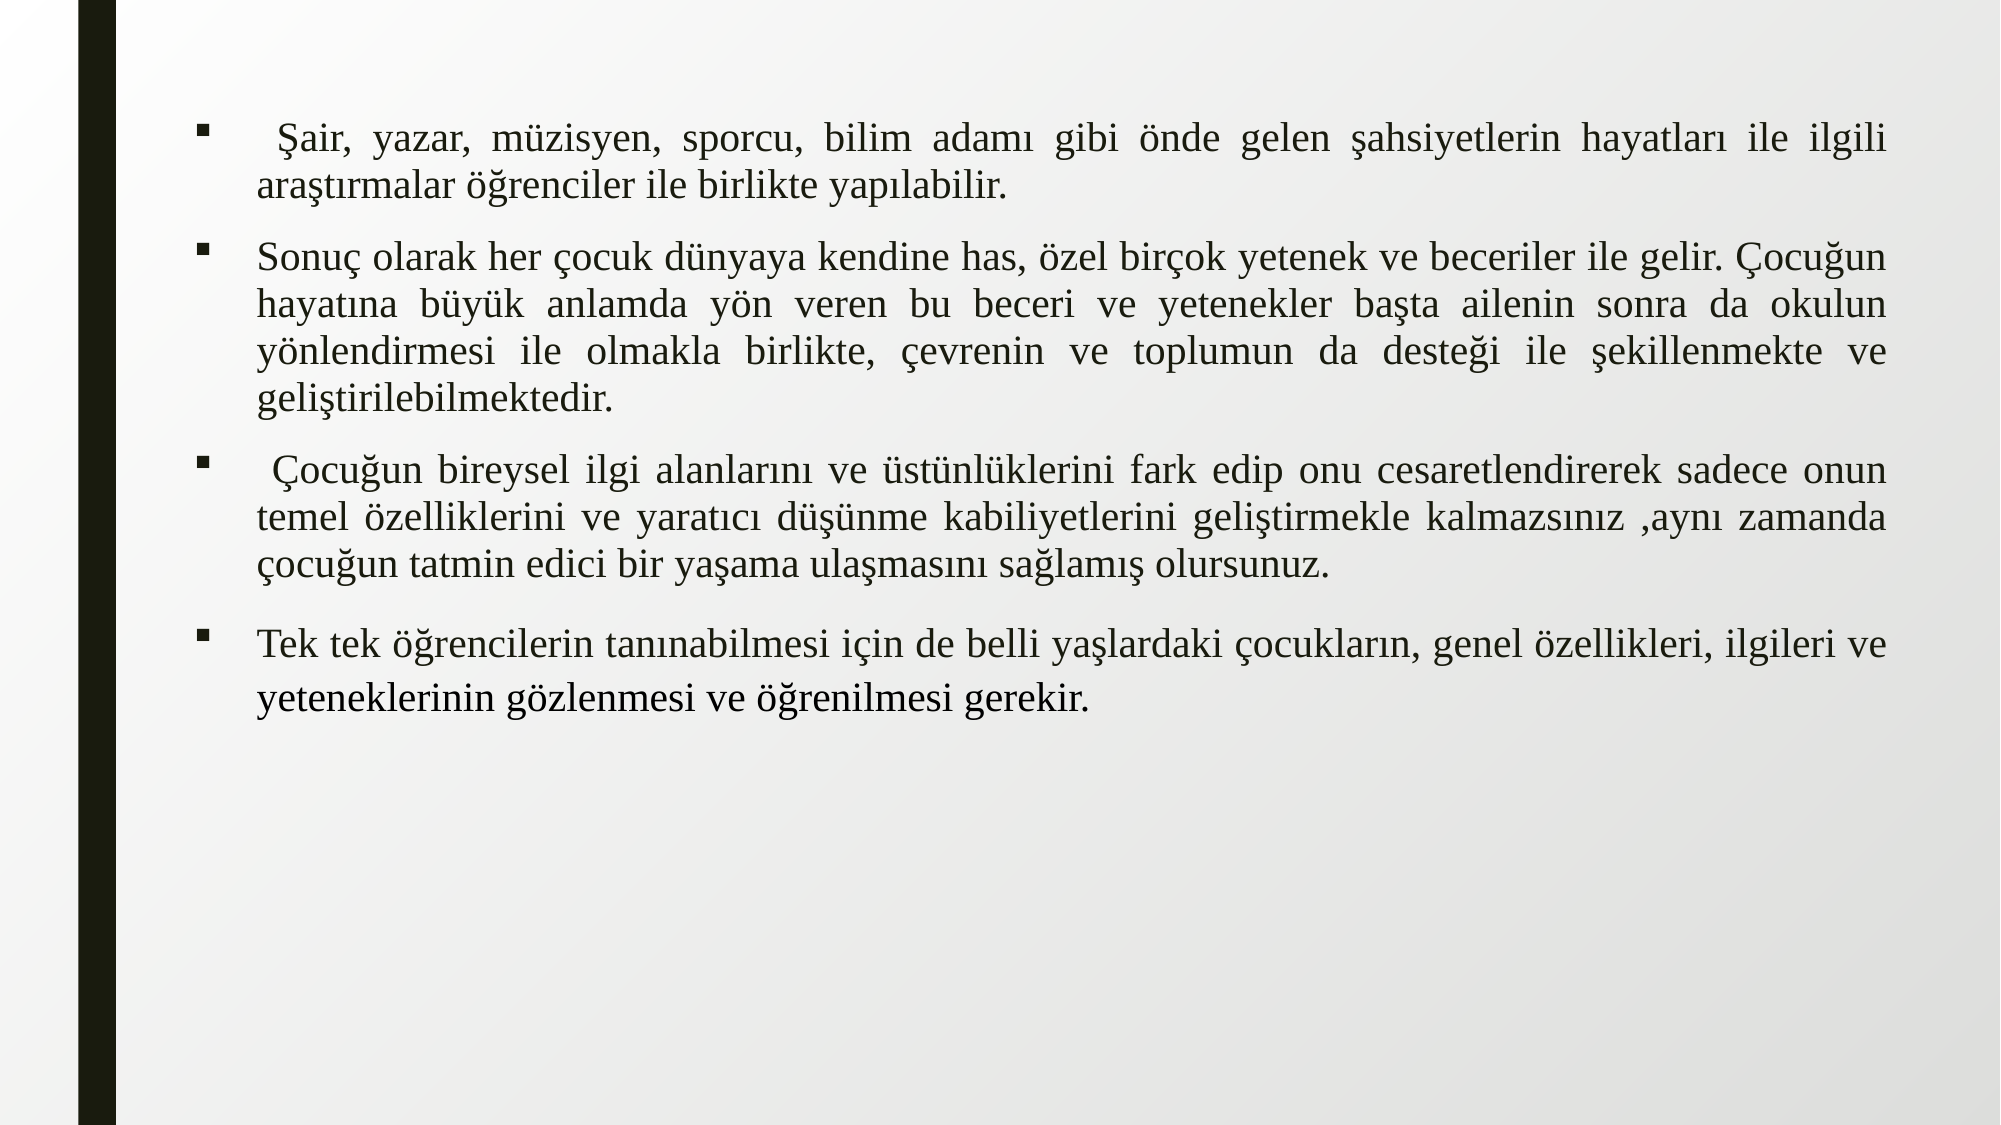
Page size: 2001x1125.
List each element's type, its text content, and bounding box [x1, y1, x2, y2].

list Şair, yazar, müzisyen, sporcu, bilim adamı gibi önde gelen şahsiyetlerin hayatları ile ilgili araştırmalar öğrenciler ile birlikte yapılabilir. Sonuç olarak her çocuk dünyaya kendine has, özel birçok yetenek ve beceriler ile gelir. Çocuğun hayatına büyük anlamda yön veren bu beceri ve yetenekler başta ailenin sonra da okulun yönlendirmesi ile olmakla birlikte, çevrenin ve toplumun da desteği ile şekillenmekte ve geliştirilebilmektedir. Çocuğun bireysel ilgi alanlarını ve üstünlüklerini fark edip onu cesaretlendirerek sadece onun temel özelliklerini ve yaratıcı düşünme kabiliyetlerini geliştirmekle kalmazsınız ,aynı zamanda çocuğun tatmin edici bir yaşama ulaşmasını sağlamış olursunuz. Tek tek öğrencilerin tanınabilmesi için de belli yaşlardaki çocukların, genel özellikleri, ilgileri ve yeteneklerinin gözlenmesi ve öğrenilmesi gerekir. [178, 105, 1904, 820]
